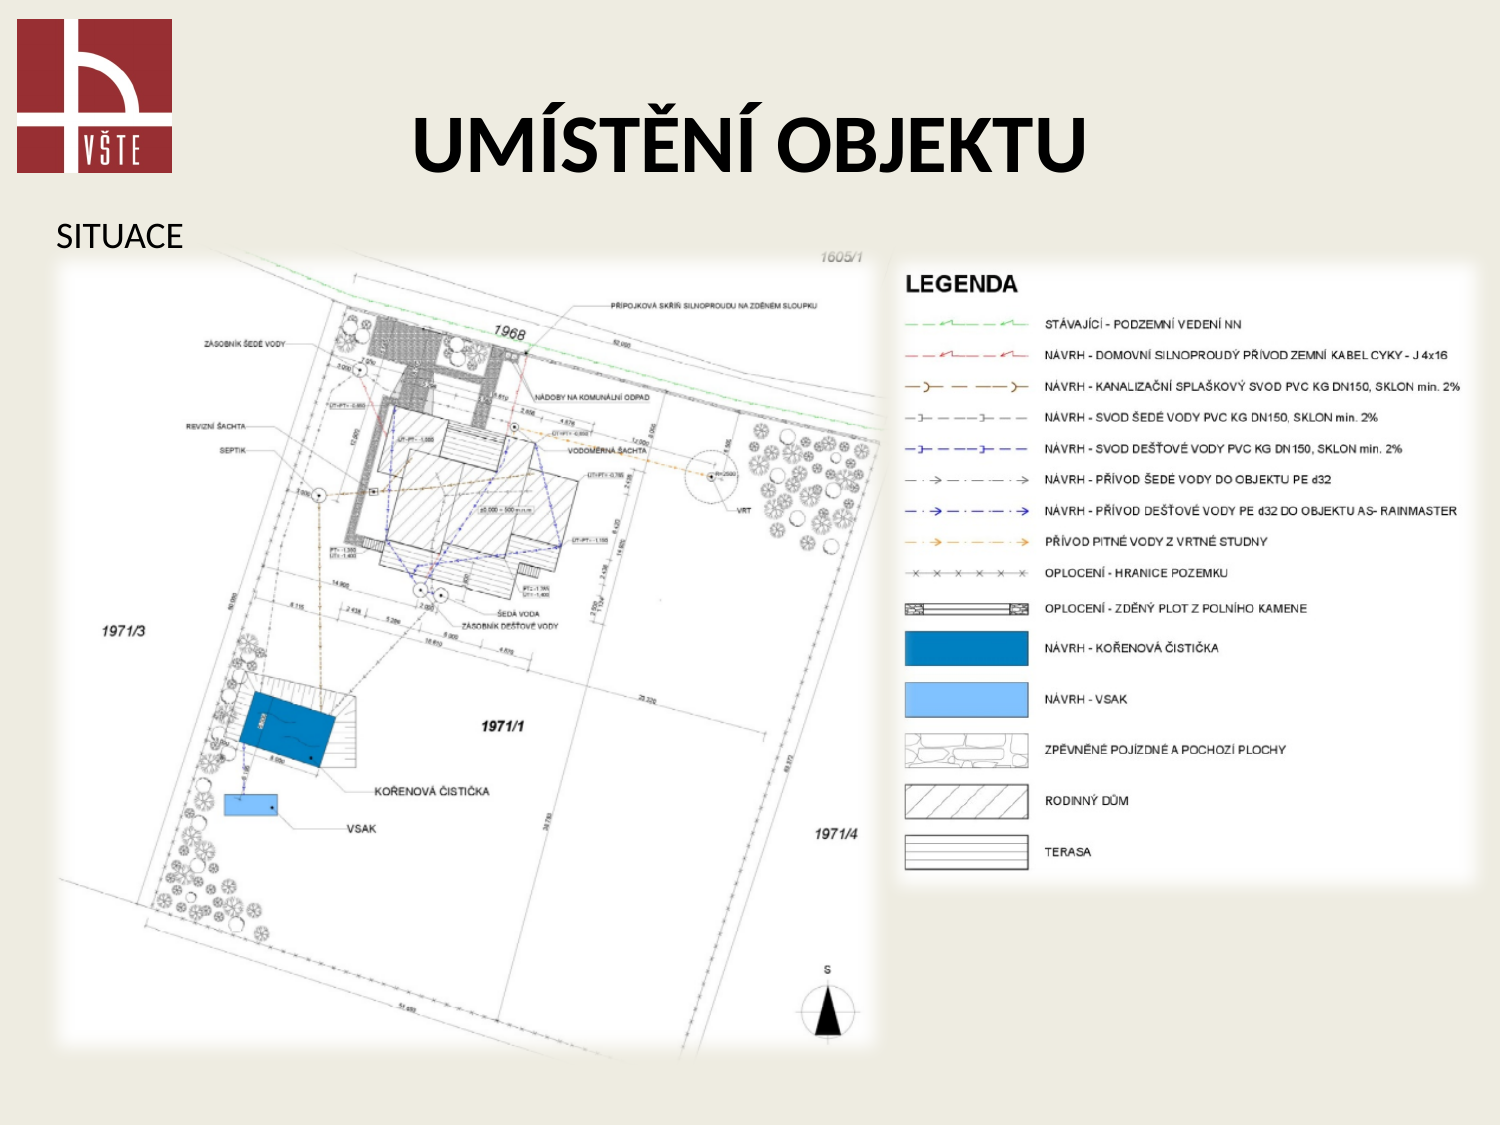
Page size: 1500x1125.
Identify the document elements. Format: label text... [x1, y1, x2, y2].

text_box SITUACE [41, 203, 591, 241]
picture [17, 18, 172, 173]
title UMÍSTĚNÍ OBJEKTU [75, 45, 1425, 233]
picture [40, 243, 1493, 1066]
